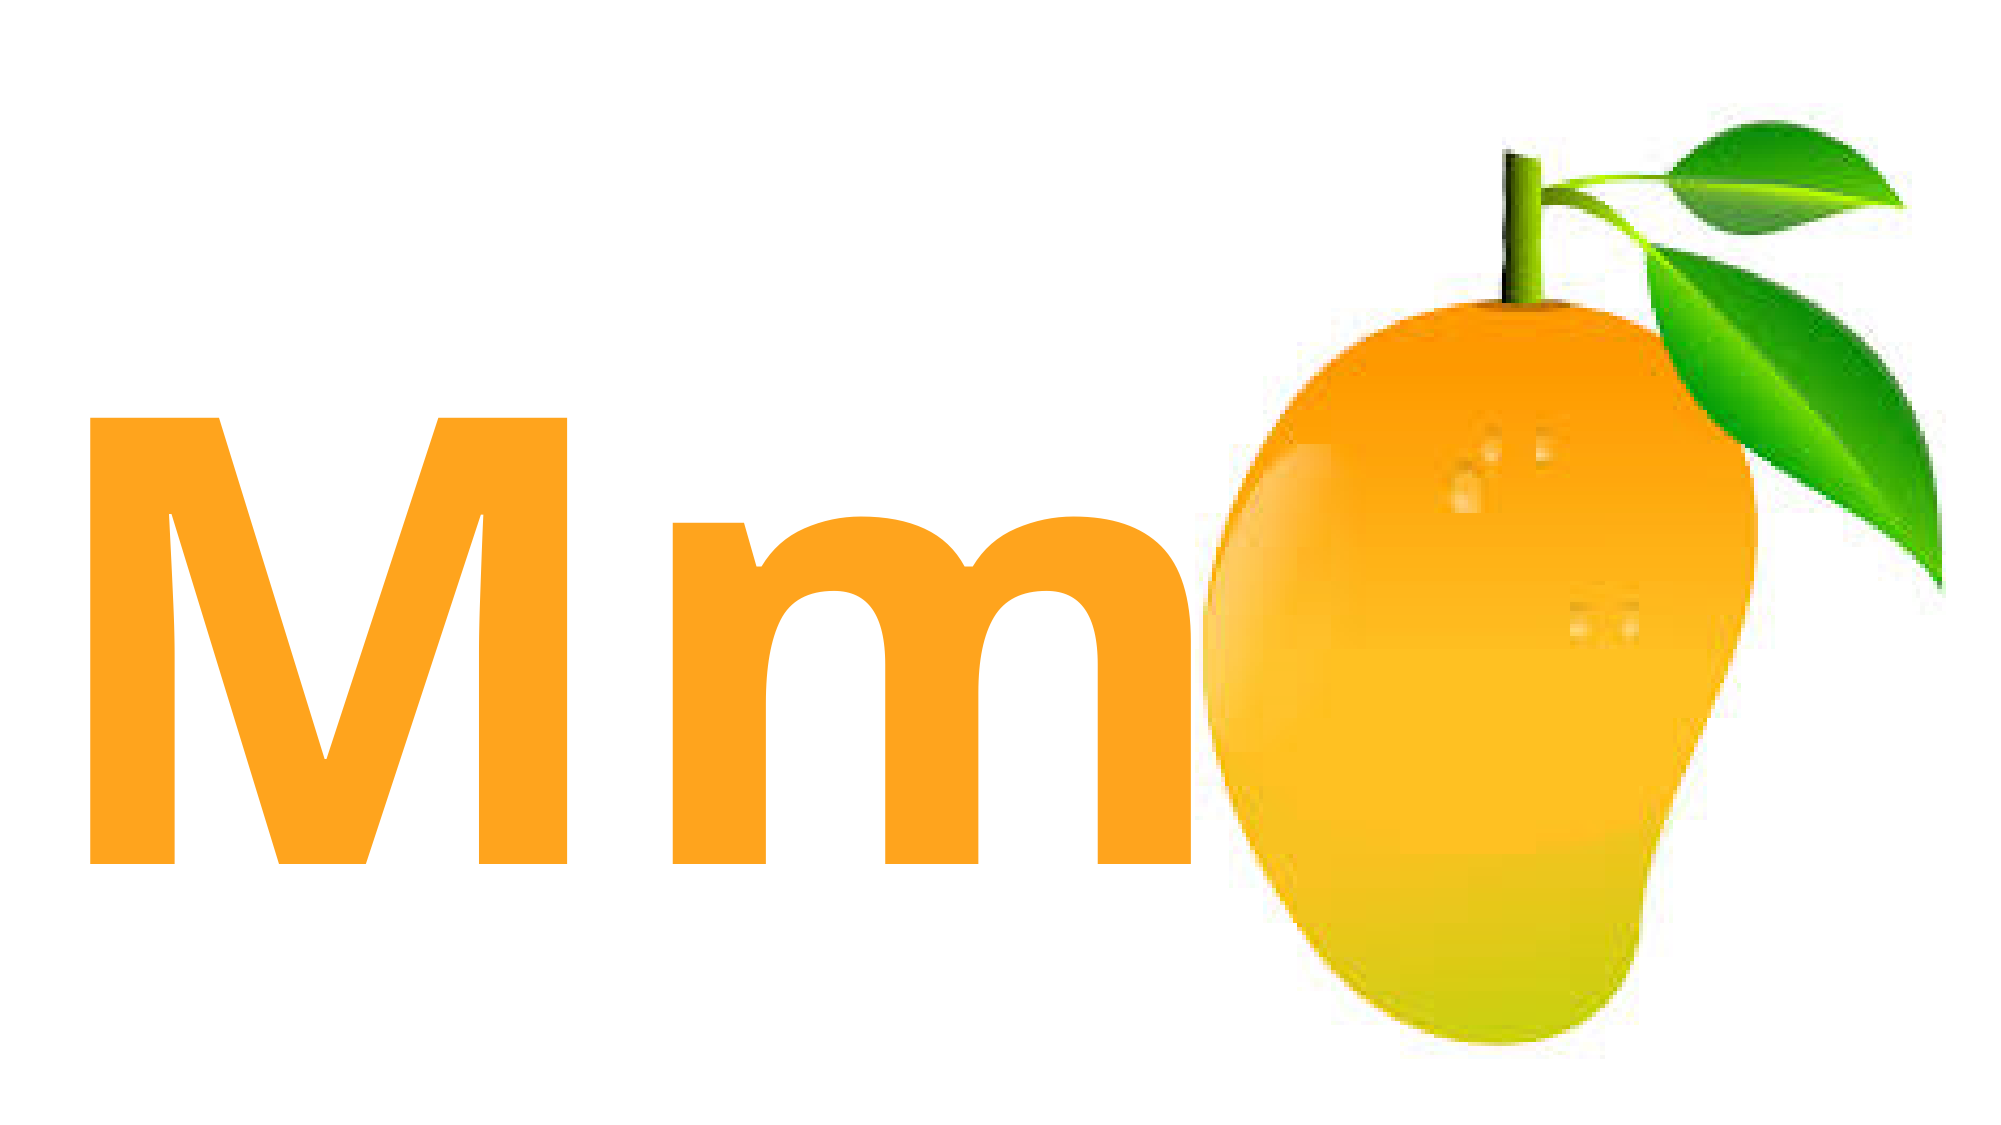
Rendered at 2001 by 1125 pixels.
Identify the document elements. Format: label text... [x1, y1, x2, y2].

text_box Mm [20, 231, 1092, 997]
picture [1092, 103, 2000, 1064]
